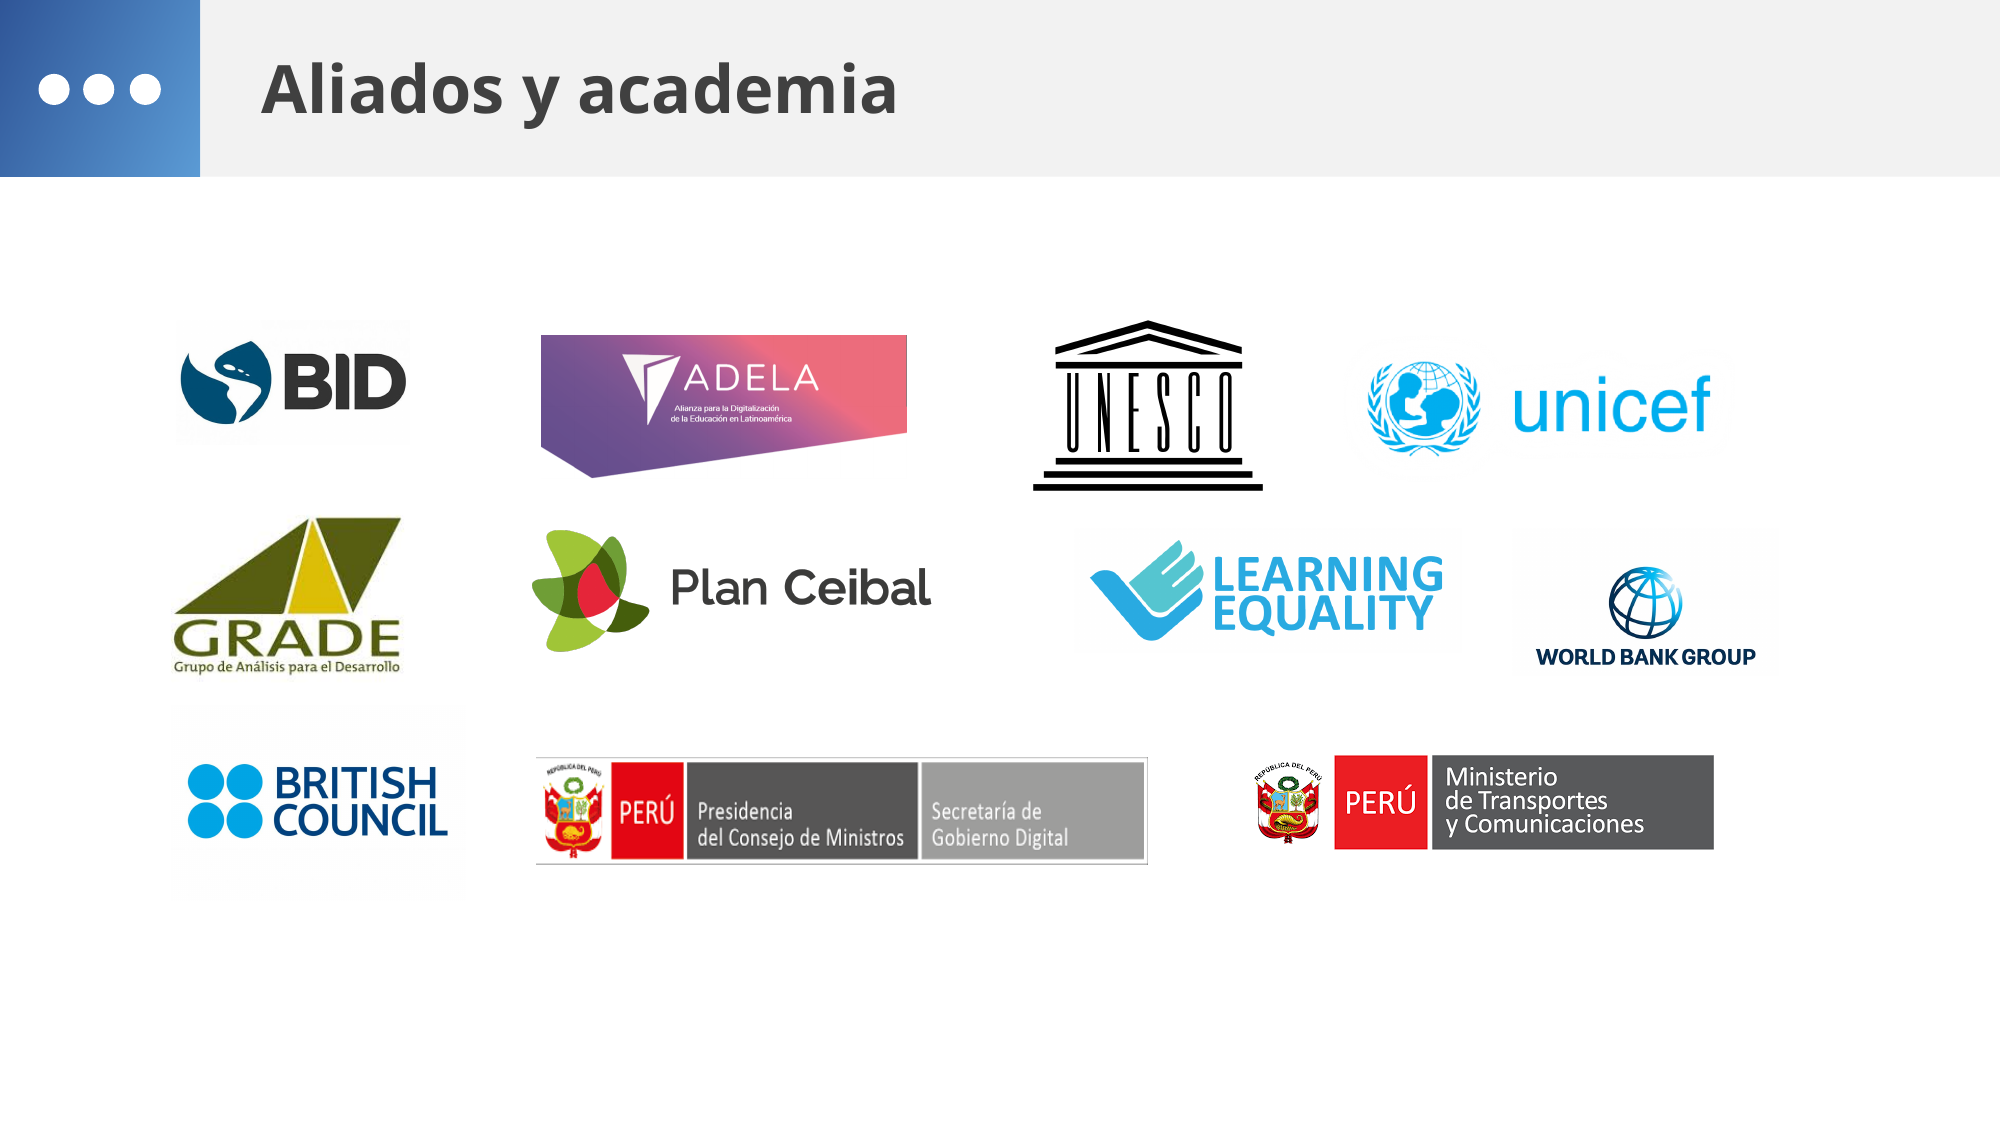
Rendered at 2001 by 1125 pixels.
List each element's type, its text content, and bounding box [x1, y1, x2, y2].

picture [522, 517, 941, 664]
picture [1033, 320, 1263, 491]
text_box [38, 73, 161, 105]
picture [536, 757, 1148, 866]
text_box [201, 0, 2000, 178]
picture [541, 335, 907, 479]
picture [1512, 528, 1779, 676]
text_box [0, 0, 201, 178]
picture [171, 482, 466, 901]
picture [1343, 320, 1735, 499]
picture [1074, 528, 1462, 653]
picture [1236, 751, 1718, 855]
text_box Aliados y academia [246, 39, 1396, 140]
picture [176, 320, 410, 445]
